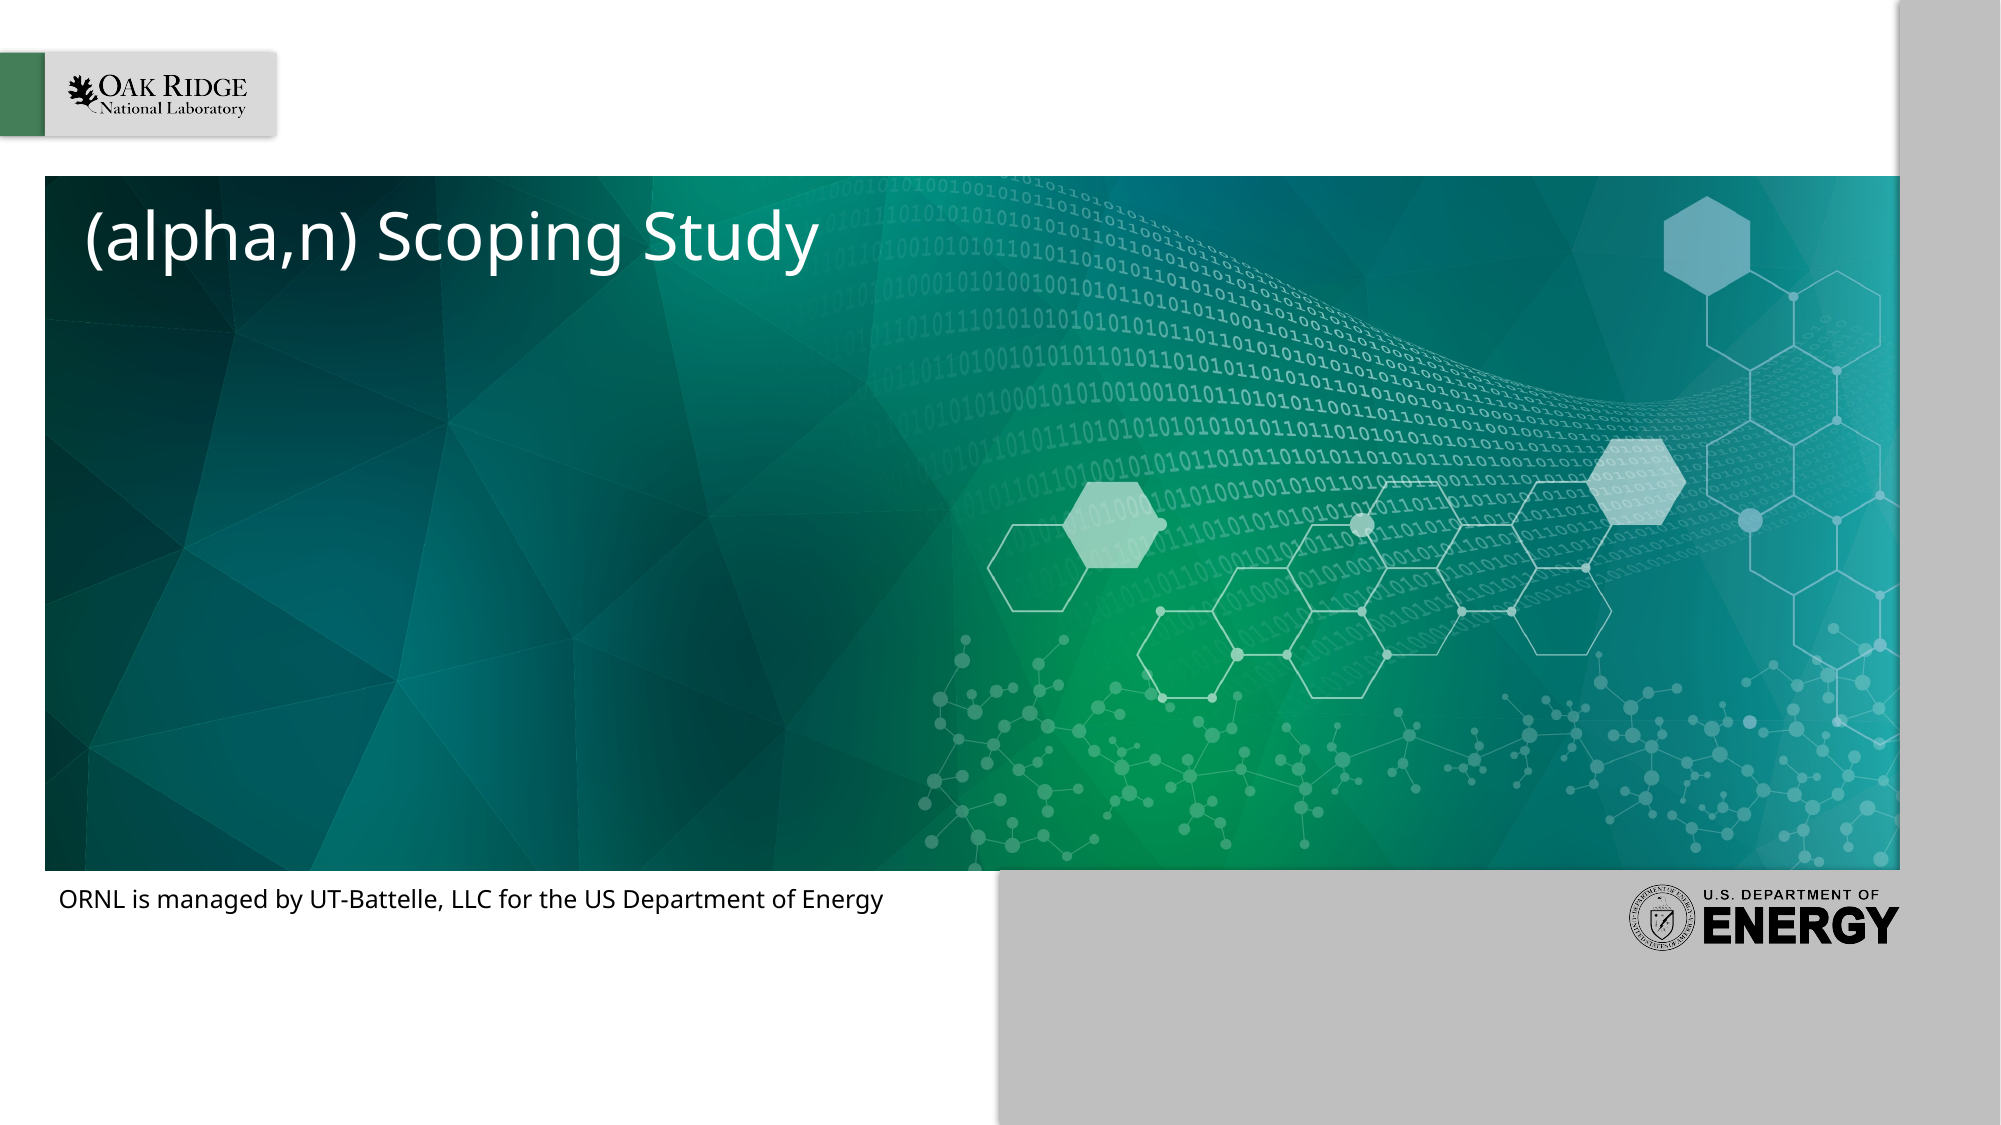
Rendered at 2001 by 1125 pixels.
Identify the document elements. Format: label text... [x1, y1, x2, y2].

picture [1629, 884, 1900, 951]
title (alpha,n) Scoping Study [70, 194, 1714, 429]
picture [45, 176, 1899, 871]
picture [67, 74, 247, 118]
